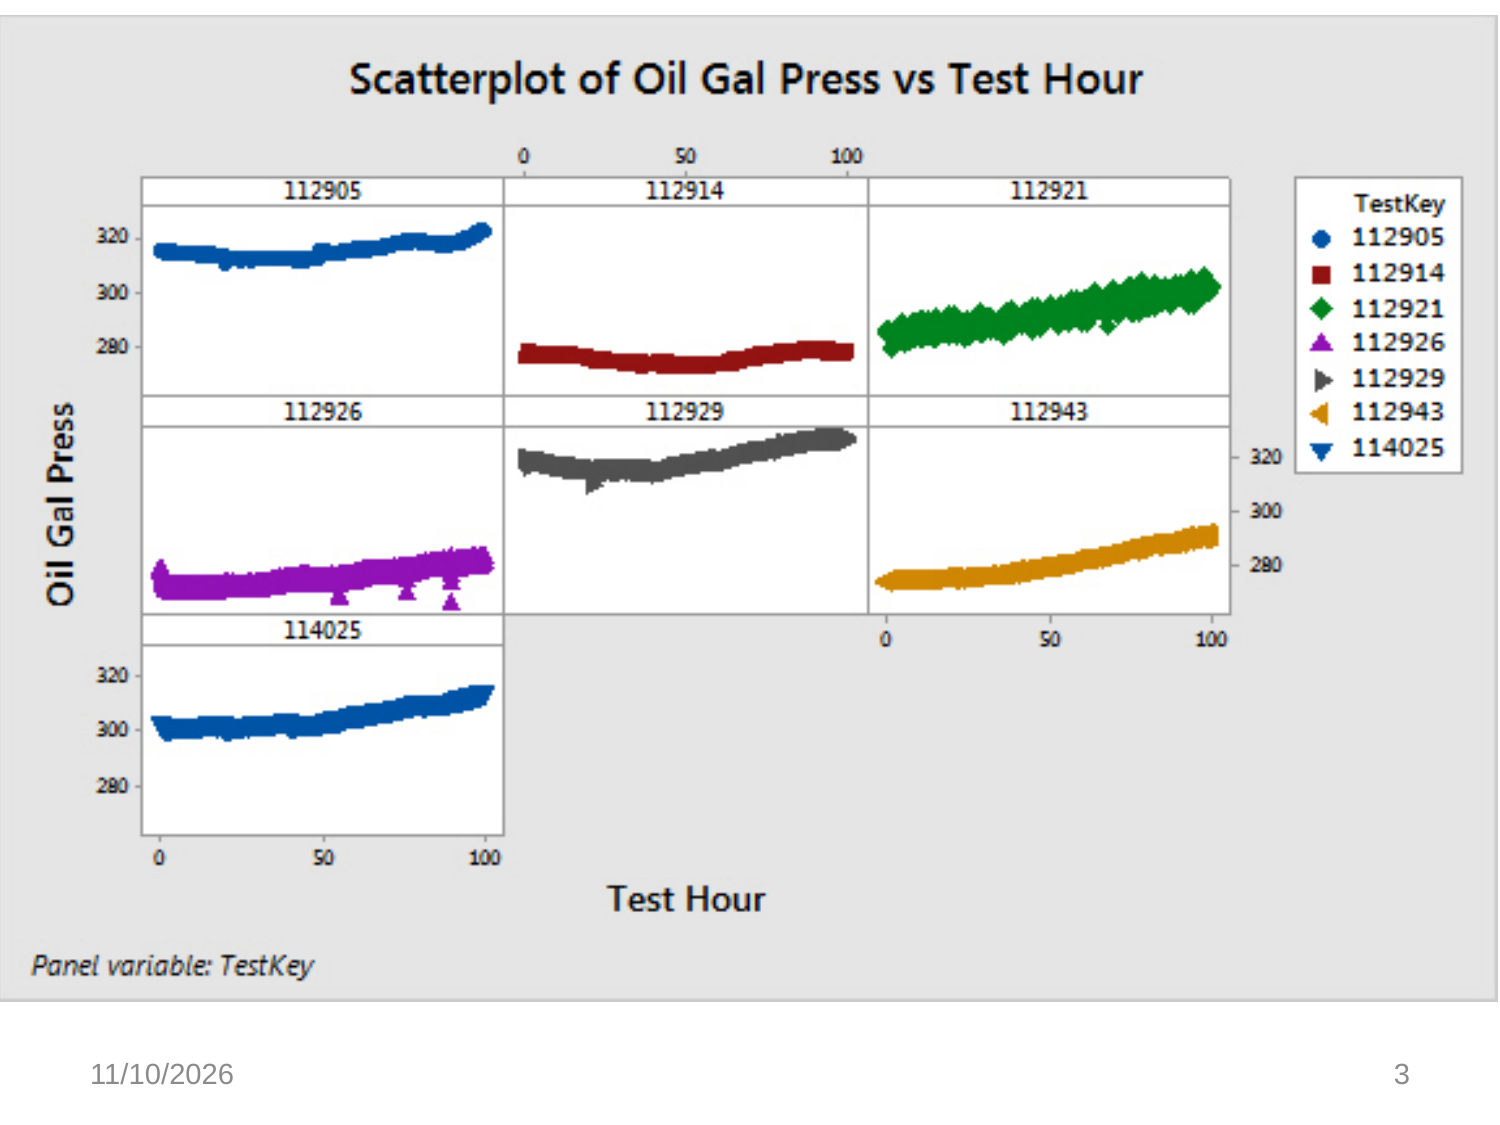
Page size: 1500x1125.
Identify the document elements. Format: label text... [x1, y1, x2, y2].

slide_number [75, 1042, 425, 1103]
picture [0, 15, 1499, 1003]
slide_number 3 [1074, 1042, 1425, 1103]
